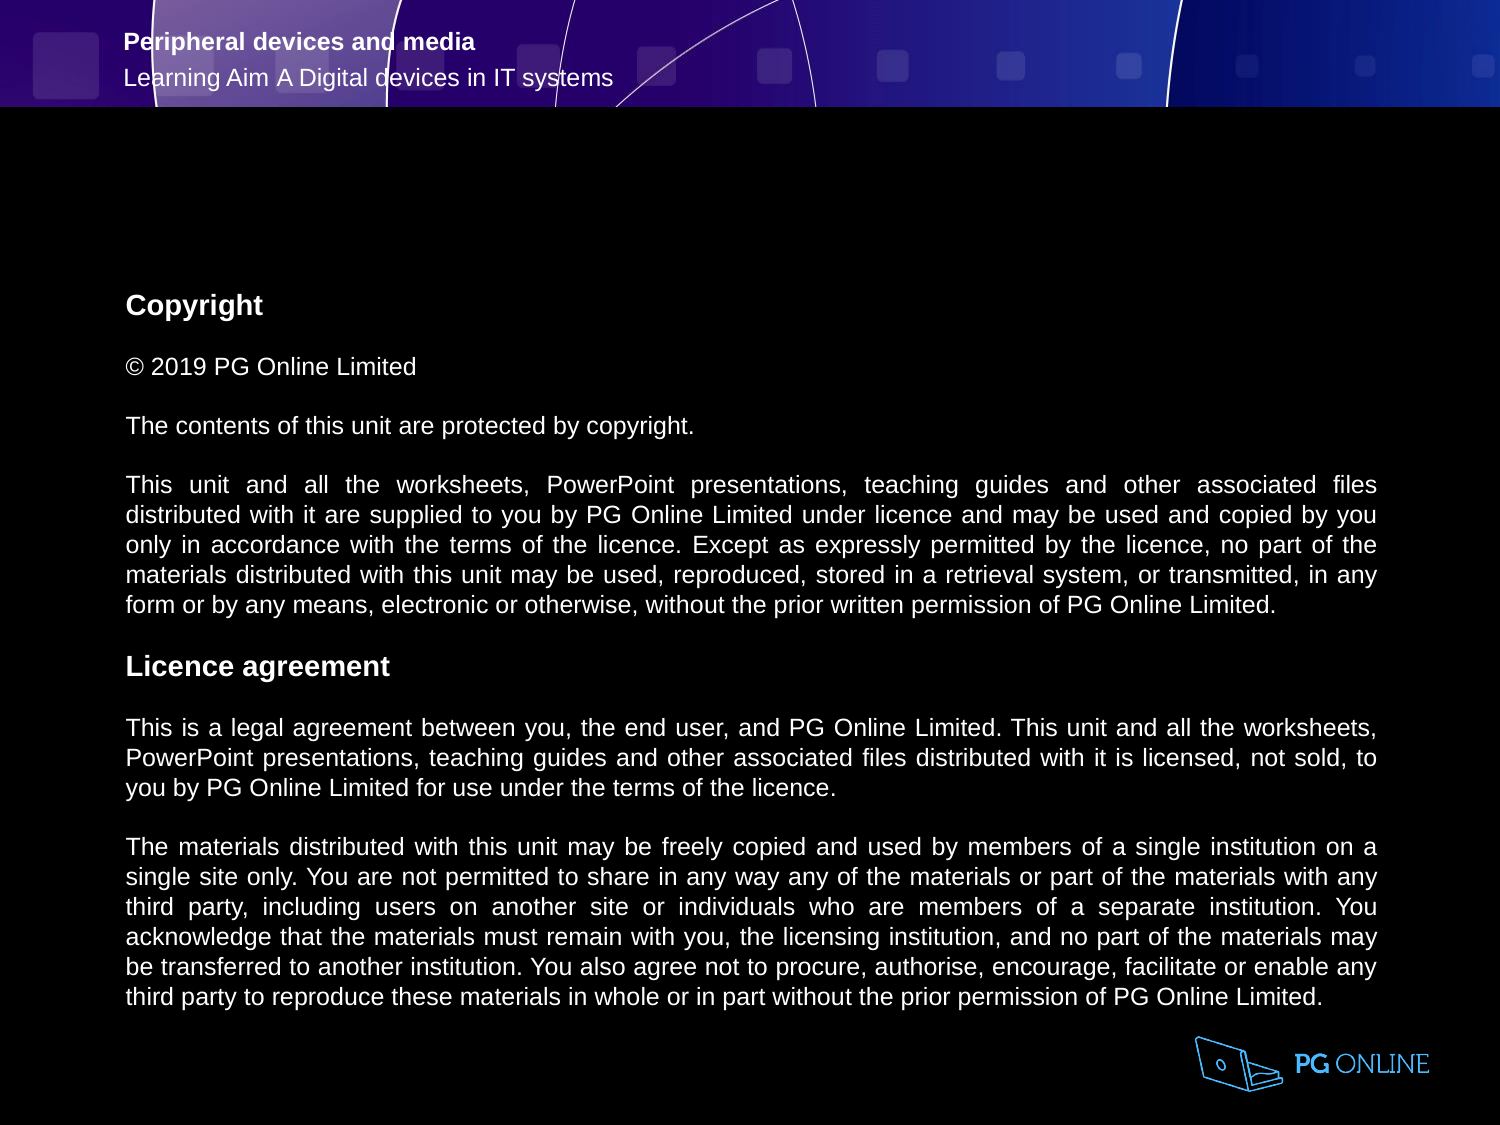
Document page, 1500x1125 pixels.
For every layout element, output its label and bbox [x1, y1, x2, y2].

picture [0, 0, 1500, 107]
picture [1194, 1036, 1430, 1092]
